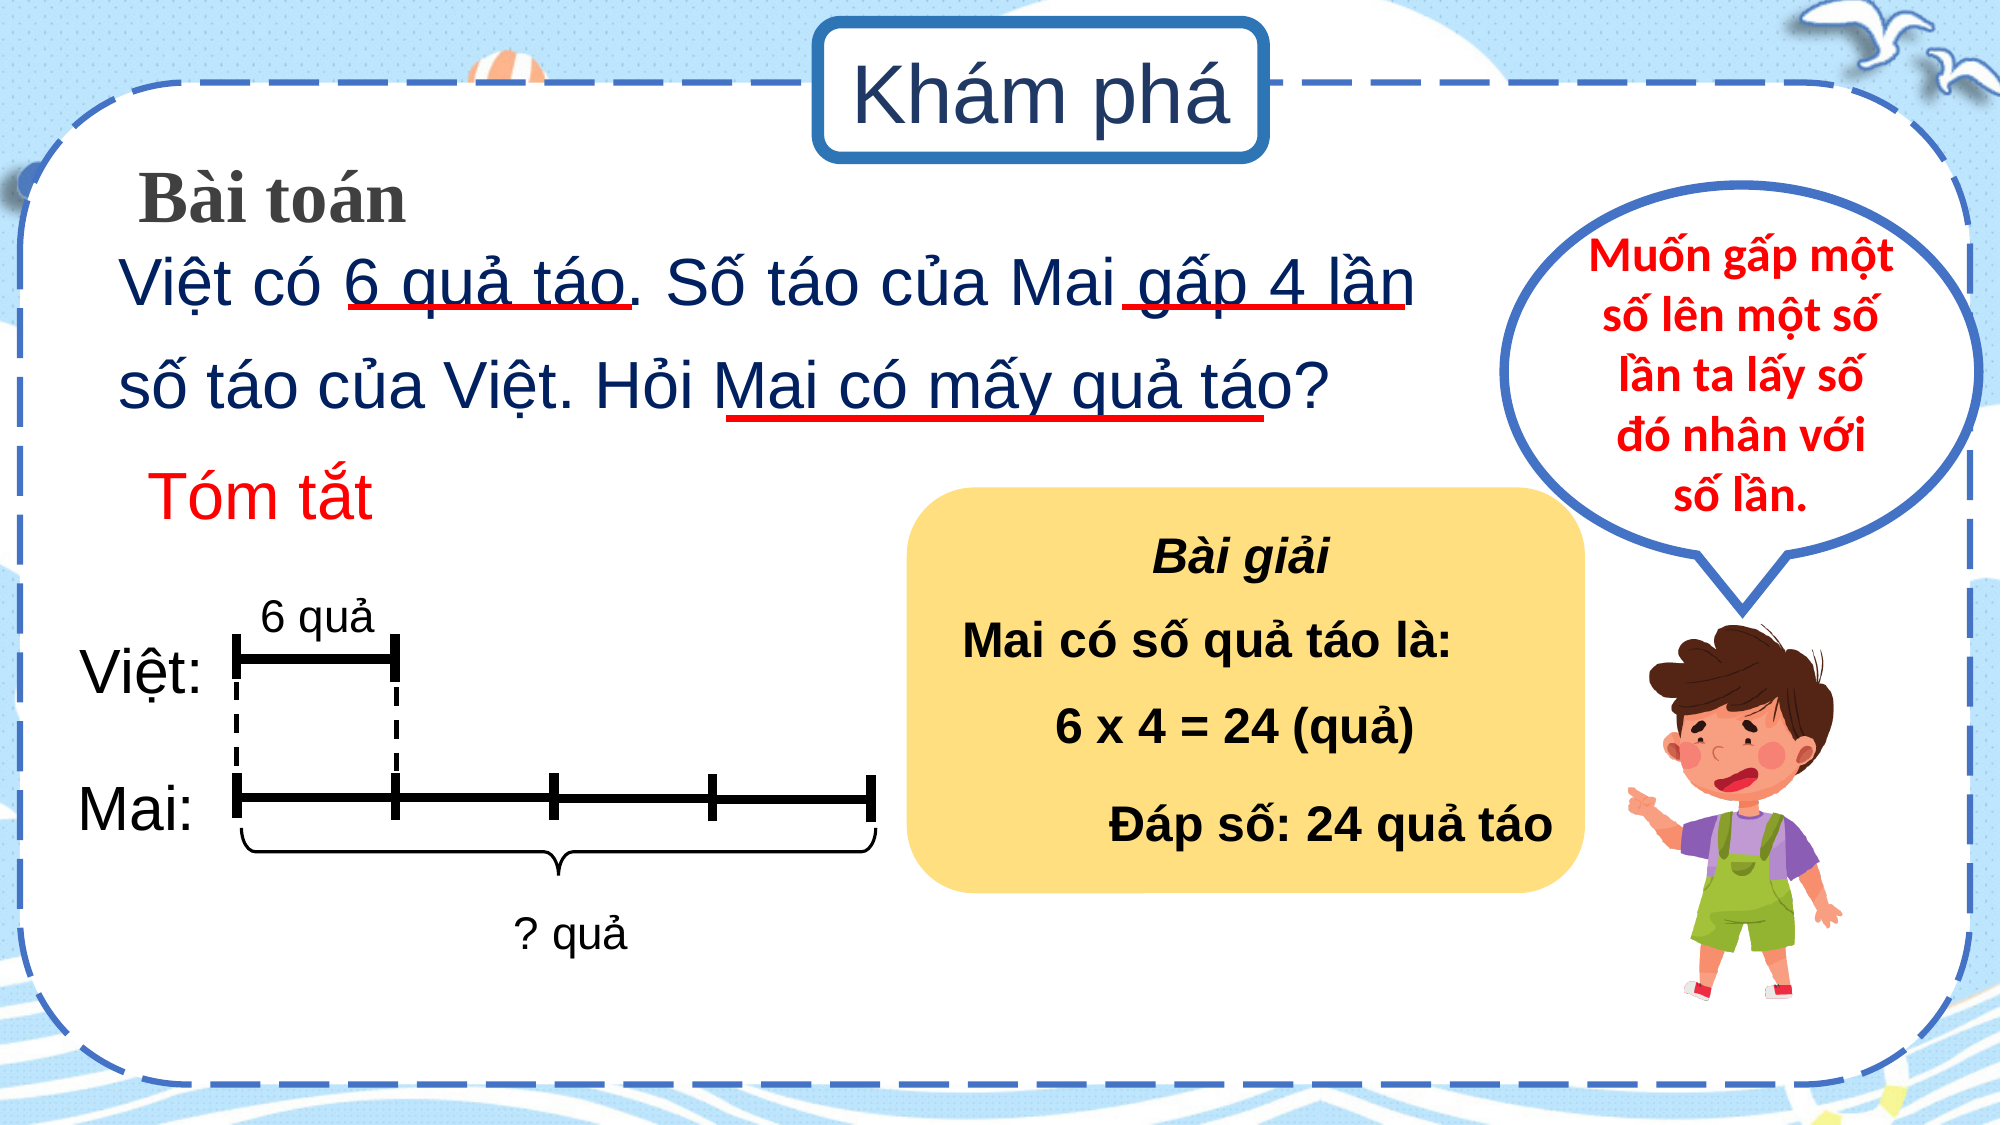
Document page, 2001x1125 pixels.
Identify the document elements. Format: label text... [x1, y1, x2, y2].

text_box Việt: [65, 601, 237, 714]
text_box [18, 81, 1972, 1086]
text_box Mai: [62, 737, 591, 850]
text_box Bài toán [124, 113, 442, 245]
text_box Khám phá [816, 21, 1265, 159]
picture [0, 0, 2000, 1125]
text_box Muốn gấp một số lên một số lần ta lấy số đó nhân với số lần. [1503, 183, 1980, 582]
text_box Mai có số quả táo là: [909, 582, 1507, 676]
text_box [233, 772, 872, 823]
text_box Đáp số: 24 quả táo [1033, 766, 1591, 860]
text_box 6 x 4 = 24 (quả) [936, 668, 1534, 761]
text_box ? quả [499, 880, 661, 967]
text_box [233, 634, 395, 682]
text_box 6 quả [245, 562, 408, 649]
text_box Tóm tắt [132, 421, 661, 540]
text_box [240, 827, 877, 876]
text_box Việt có 6 quả táo. Số táo của Mai gấp 4 lần số táo của Việt. Hỏi Mai có mấy quả táo? [103, 206, 1432, 430]
text_box Bài giải [942, 497, 1540, 591]
text_box [906, 487, 1585, 894]
